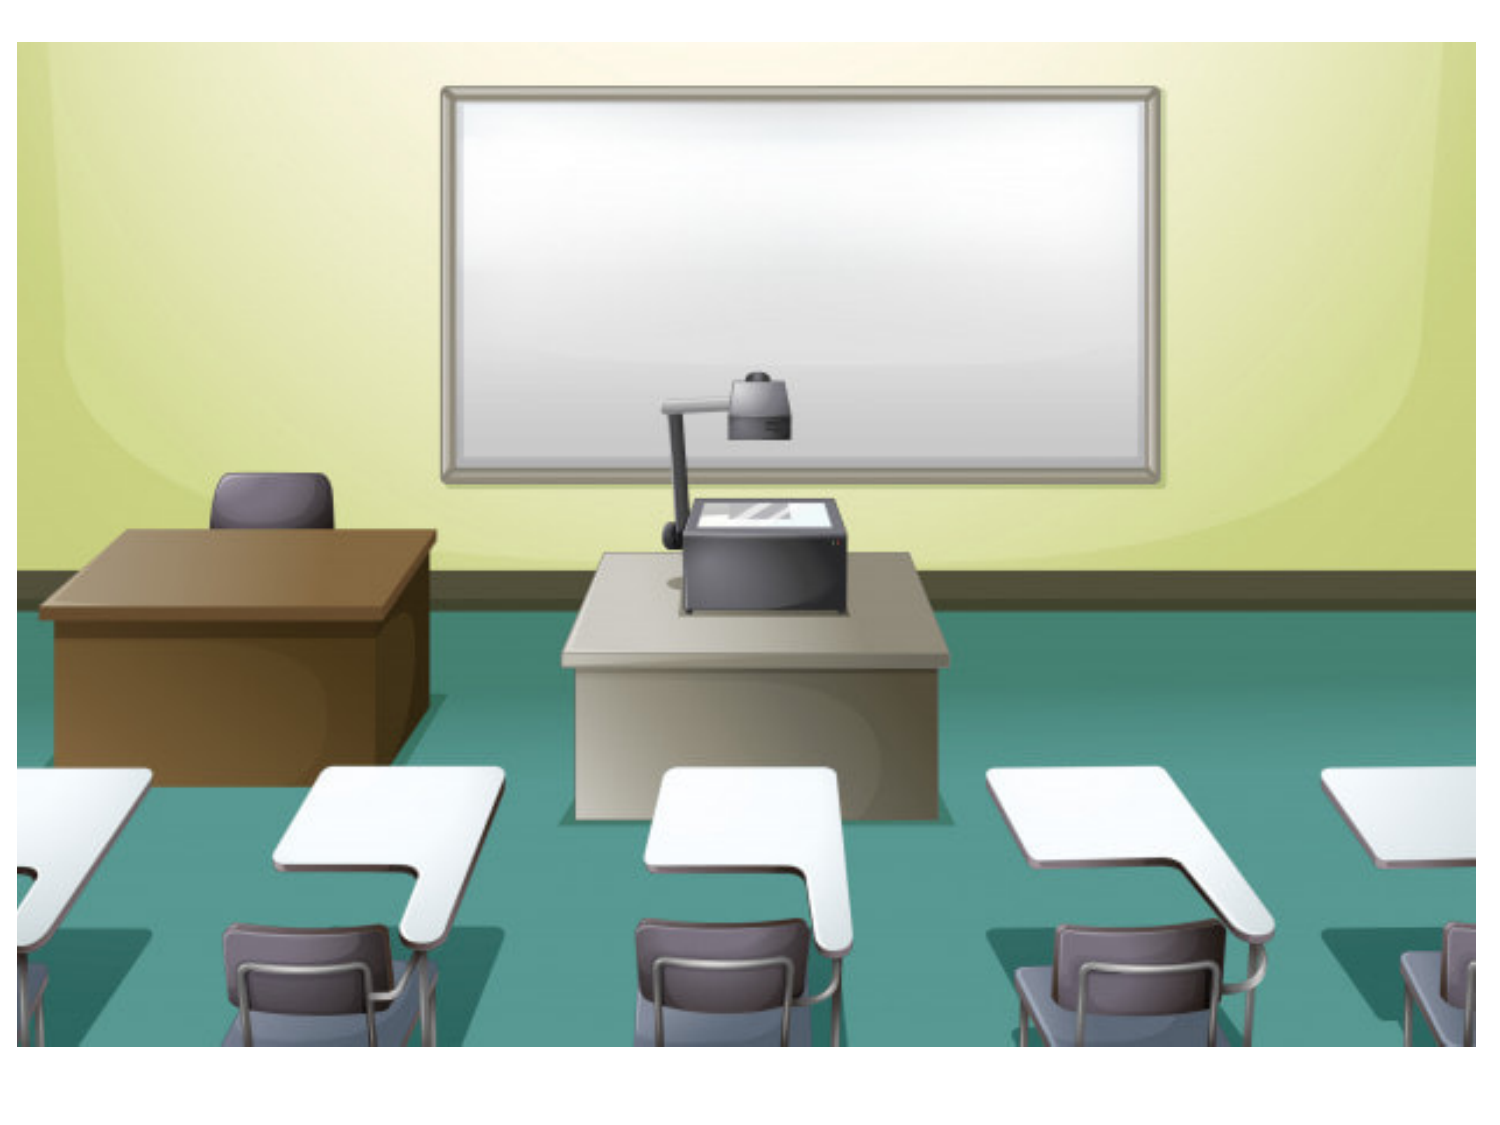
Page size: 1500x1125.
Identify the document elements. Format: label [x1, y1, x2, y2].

picture [17, 42, 1477, 1047]
